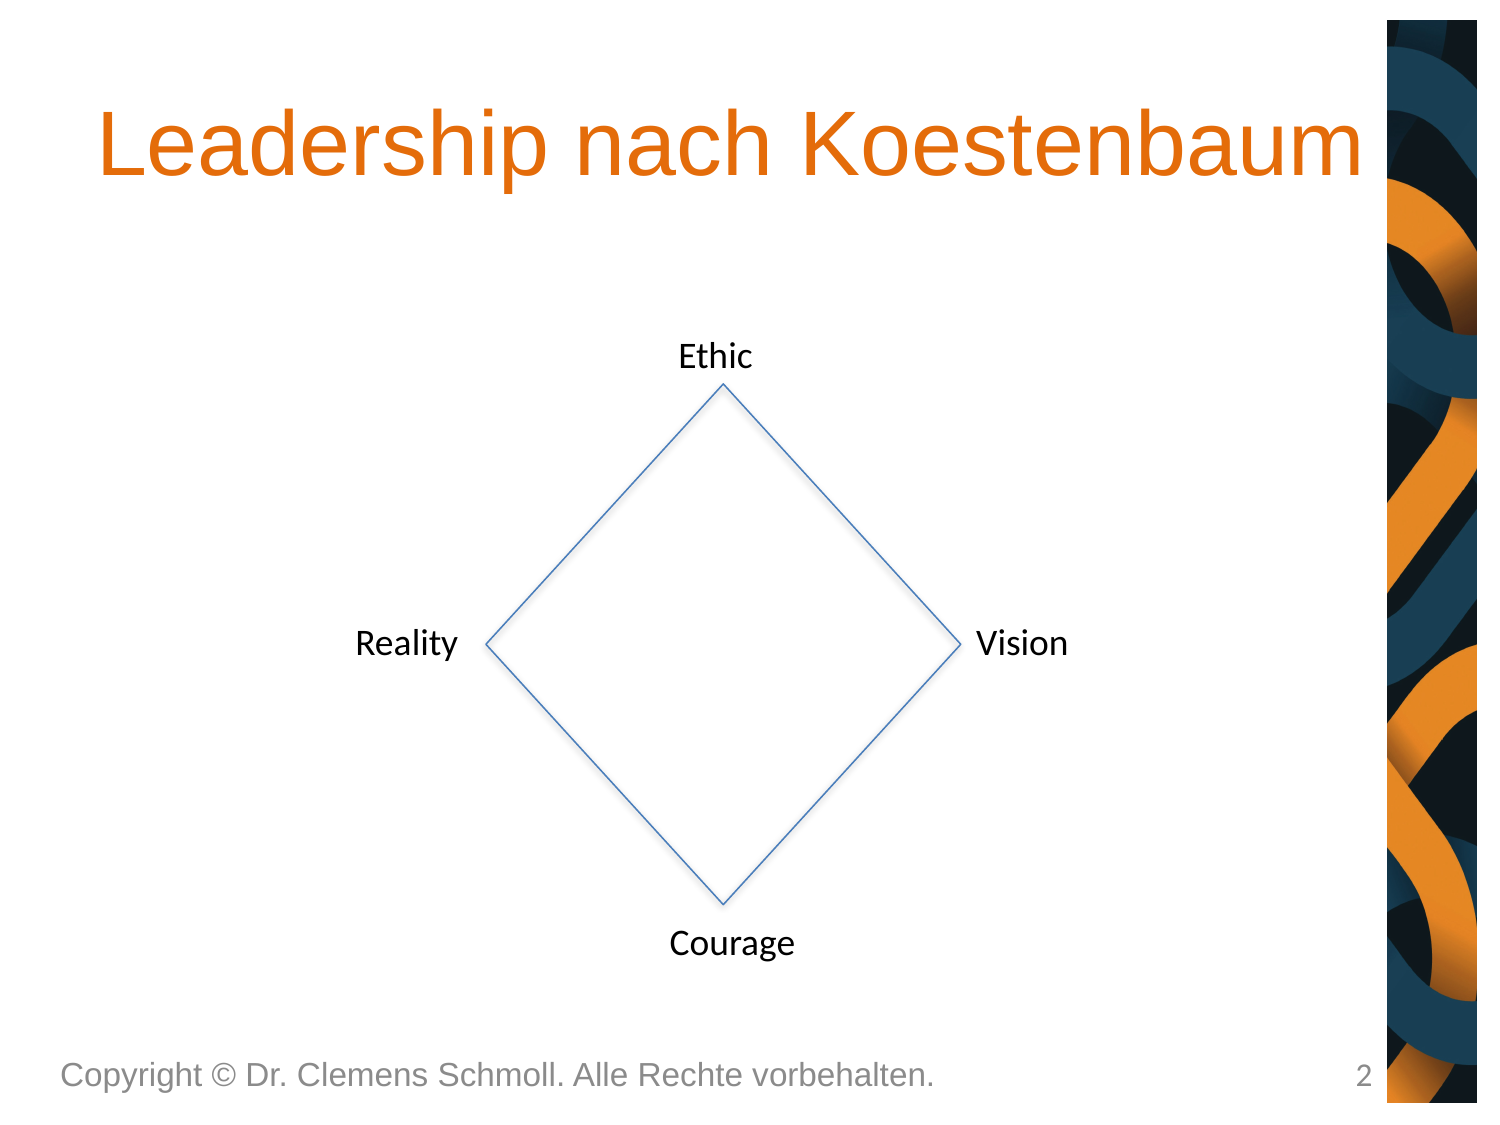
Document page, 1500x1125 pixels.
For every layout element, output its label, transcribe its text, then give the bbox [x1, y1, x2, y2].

slide_number 2 [1037, 1042, 1388, 1103]
text_box Courage [654, 910, 811, 971]
text_box Reality [340, 611, 474, 671]
title Leadership nach Koestenbaum [75, 45, 1388, 233]
picture [1387, 20, 1477, 1103]
footer Copyright © Dr. Clemens Schmoll. Alle Rechte vorbehalten. [45, 1042, 999, 1103]
text_box Vision [961, 611, 1084, 671]
text_box [485, 384, 961, 906]
text_box Ethic [663, 323, 768, 384]
